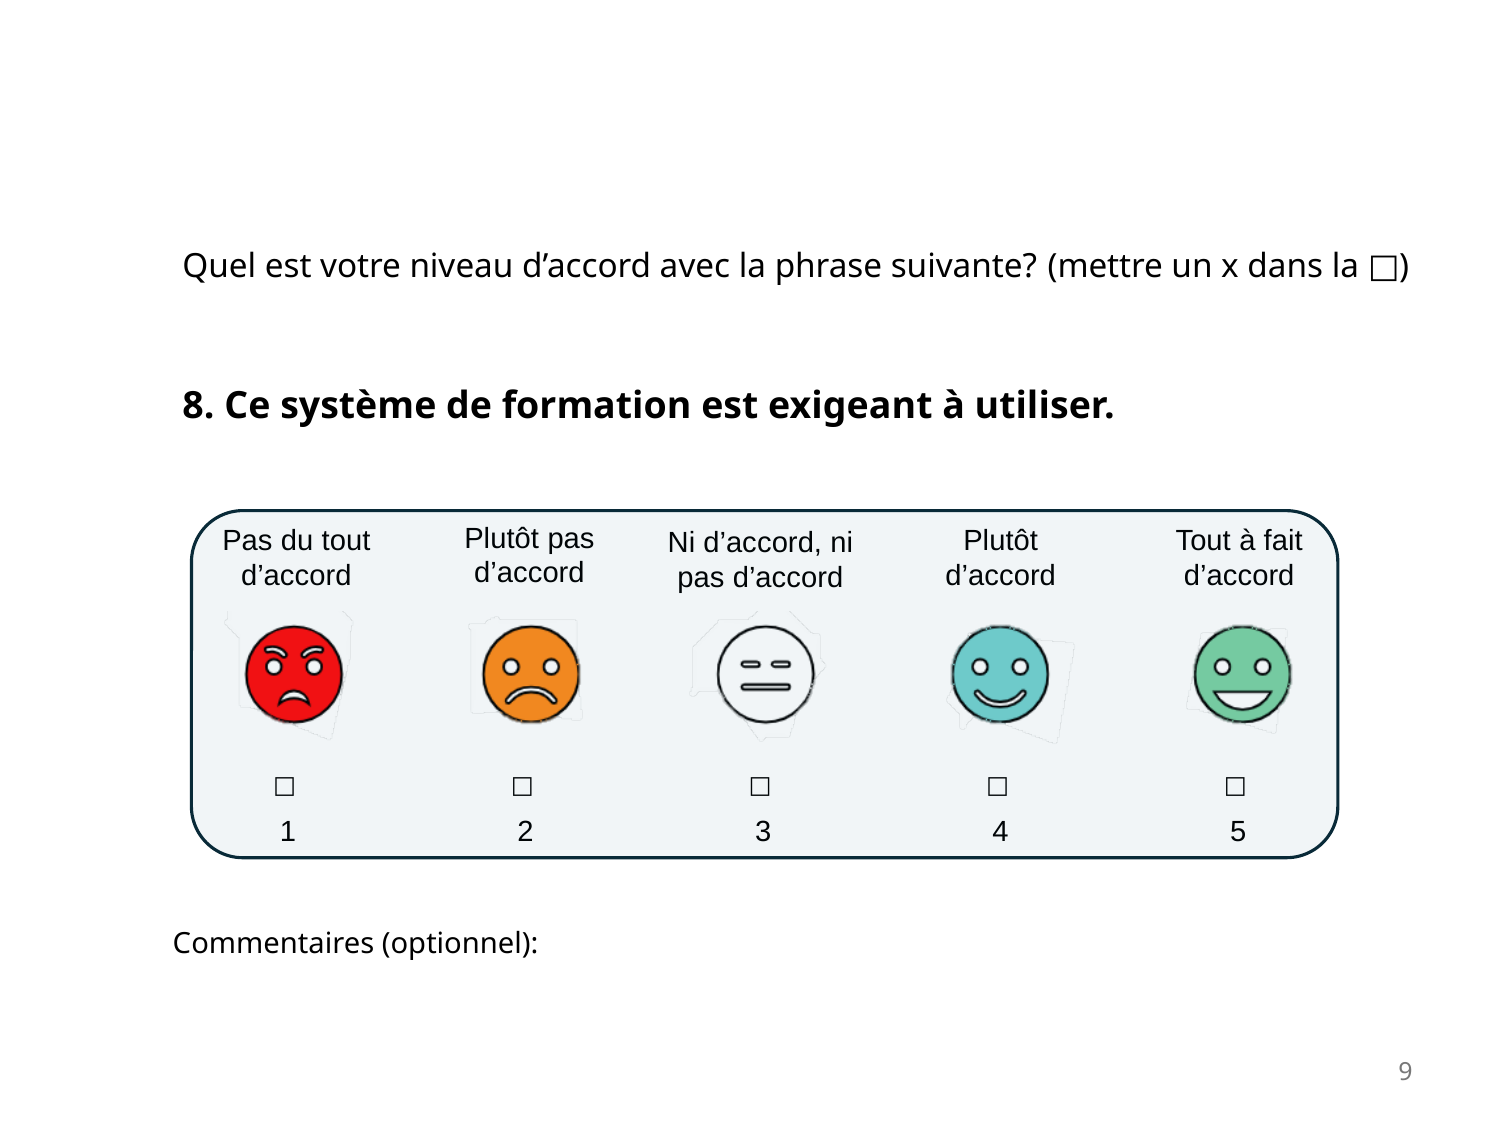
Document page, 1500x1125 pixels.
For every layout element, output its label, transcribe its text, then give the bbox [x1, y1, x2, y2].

slide_number 9 [1096, 1042, 1435, 1103]
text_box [136, 510, 1379, 884]
text_box Quel est votre niveau d’accord avec la phrase suivante? (mettre un x dans la □) 8. Ce système de formation est exigeant à utiliser. [167, 216, 1465, 434]
text_box Commentaires (optionnel): [157, 916, 554, 967]
